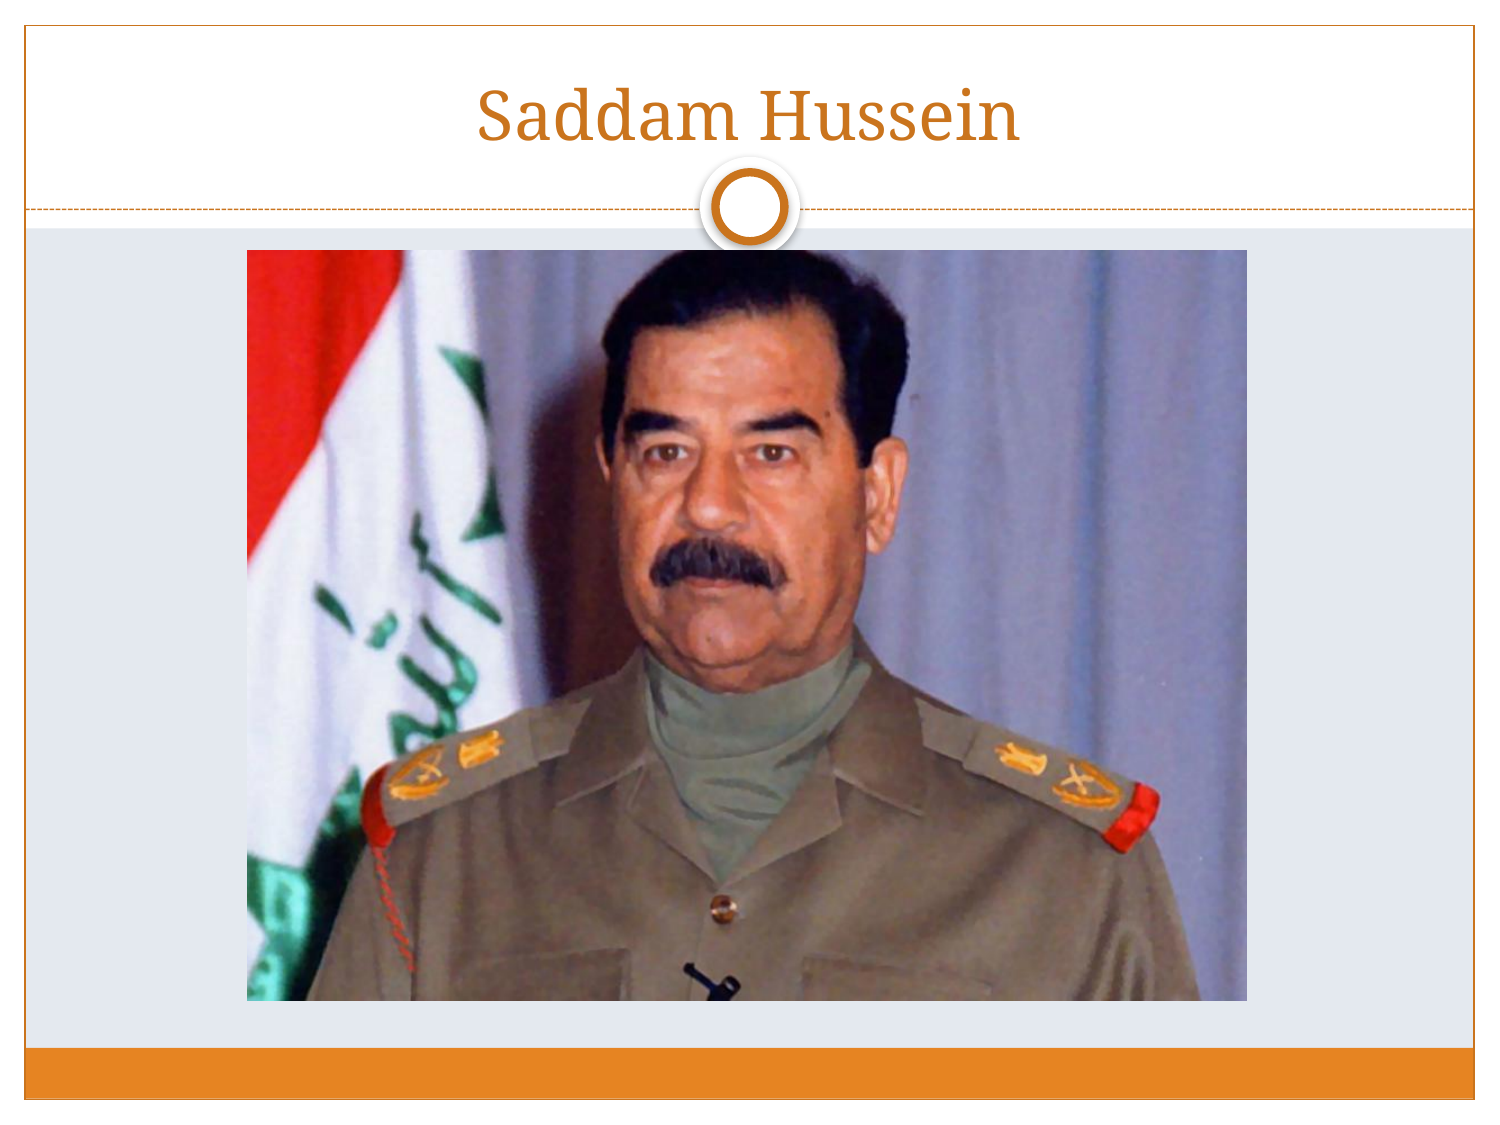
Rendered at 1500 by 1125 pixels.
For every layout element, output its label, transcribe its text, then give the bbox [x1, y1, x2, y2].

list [49, 250, 1445, 1001]
title Saddam Hussein [49, 37, 1450, 162]
